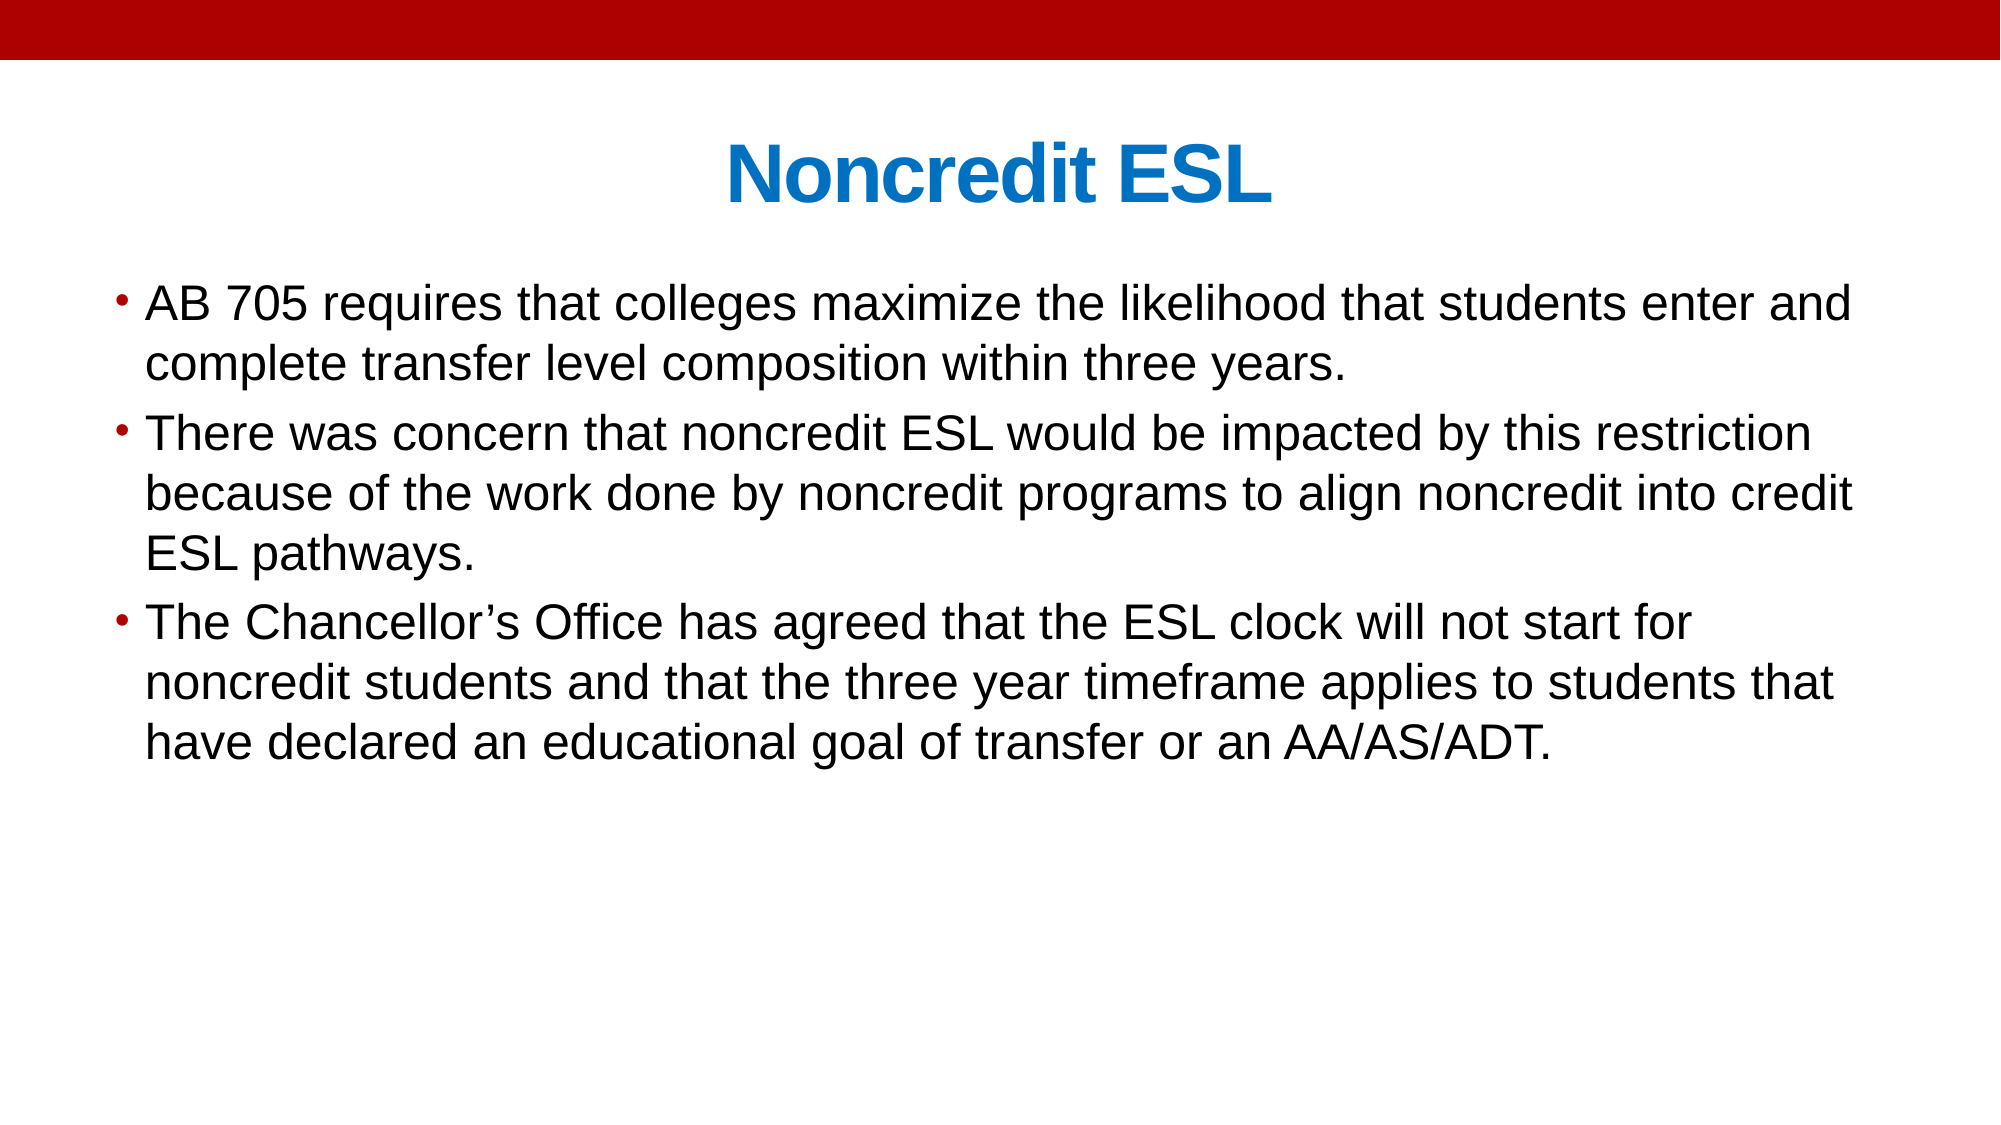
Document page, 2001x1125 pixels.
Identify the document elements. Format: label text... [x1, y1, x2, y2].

title Noncredit ESL [99, 87, 1900, 250]
list AB 705 requires that colleges maximize the likelihood that students enter and complete transfer level composition within three years. There was concern that noncredit ESL would be impacted by this restriction because of the work done by noncredit programs to align noncredit into credit ESL pathways. The Chancellor’s Office has agreed that the ESL clock will not start for noncredit students and that the three year timeframe applies to students that have declared an educational goal of transfer or an AA/AS/ADT. [99, 262, 1900, 1063]
